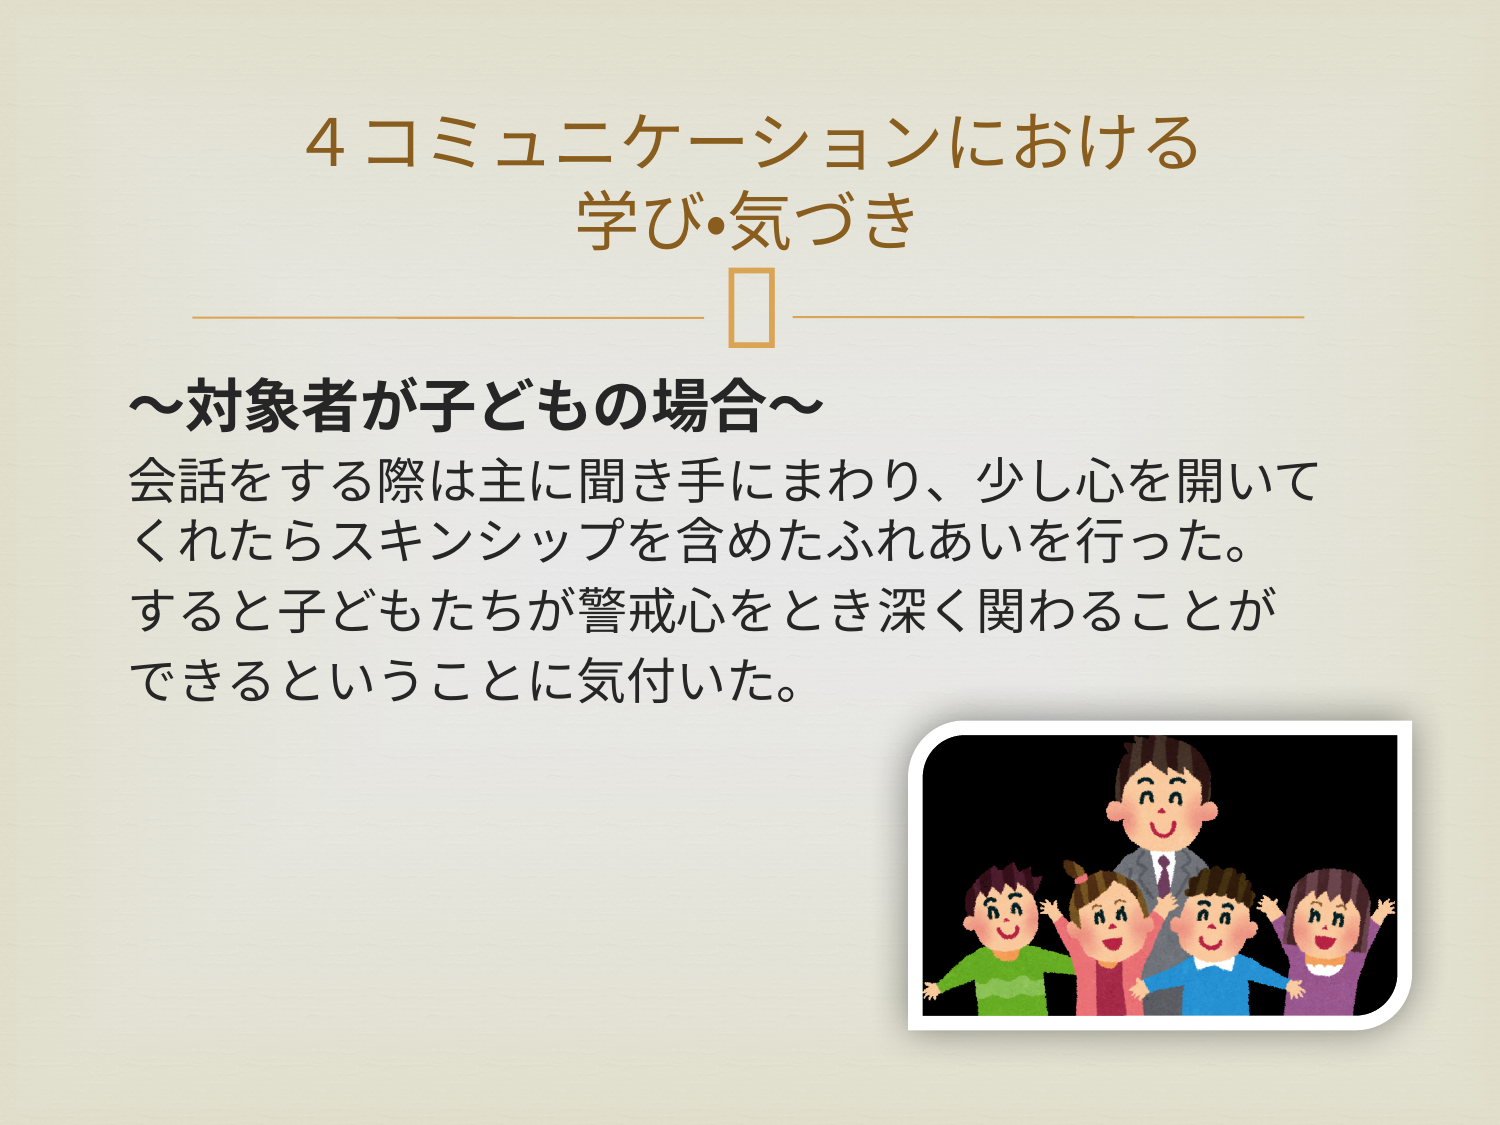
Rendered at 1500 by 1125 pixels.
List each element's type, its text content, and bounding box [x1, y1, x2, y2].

picture [914, 727, 1406, 1024]
title ４コミュニケーションにおける 学び・気づき [112, 93, 1386, 267]
list ～対象者が子どもの場合～ 会話をする際は主に聞き手にまわり、少し心を開いてくれたらスキンシップを含めたふれあいを行った。 すると子どもたちが警戒心をとき深く関わることが できるということに気付いた。 [112, 361, 1383, 998]
